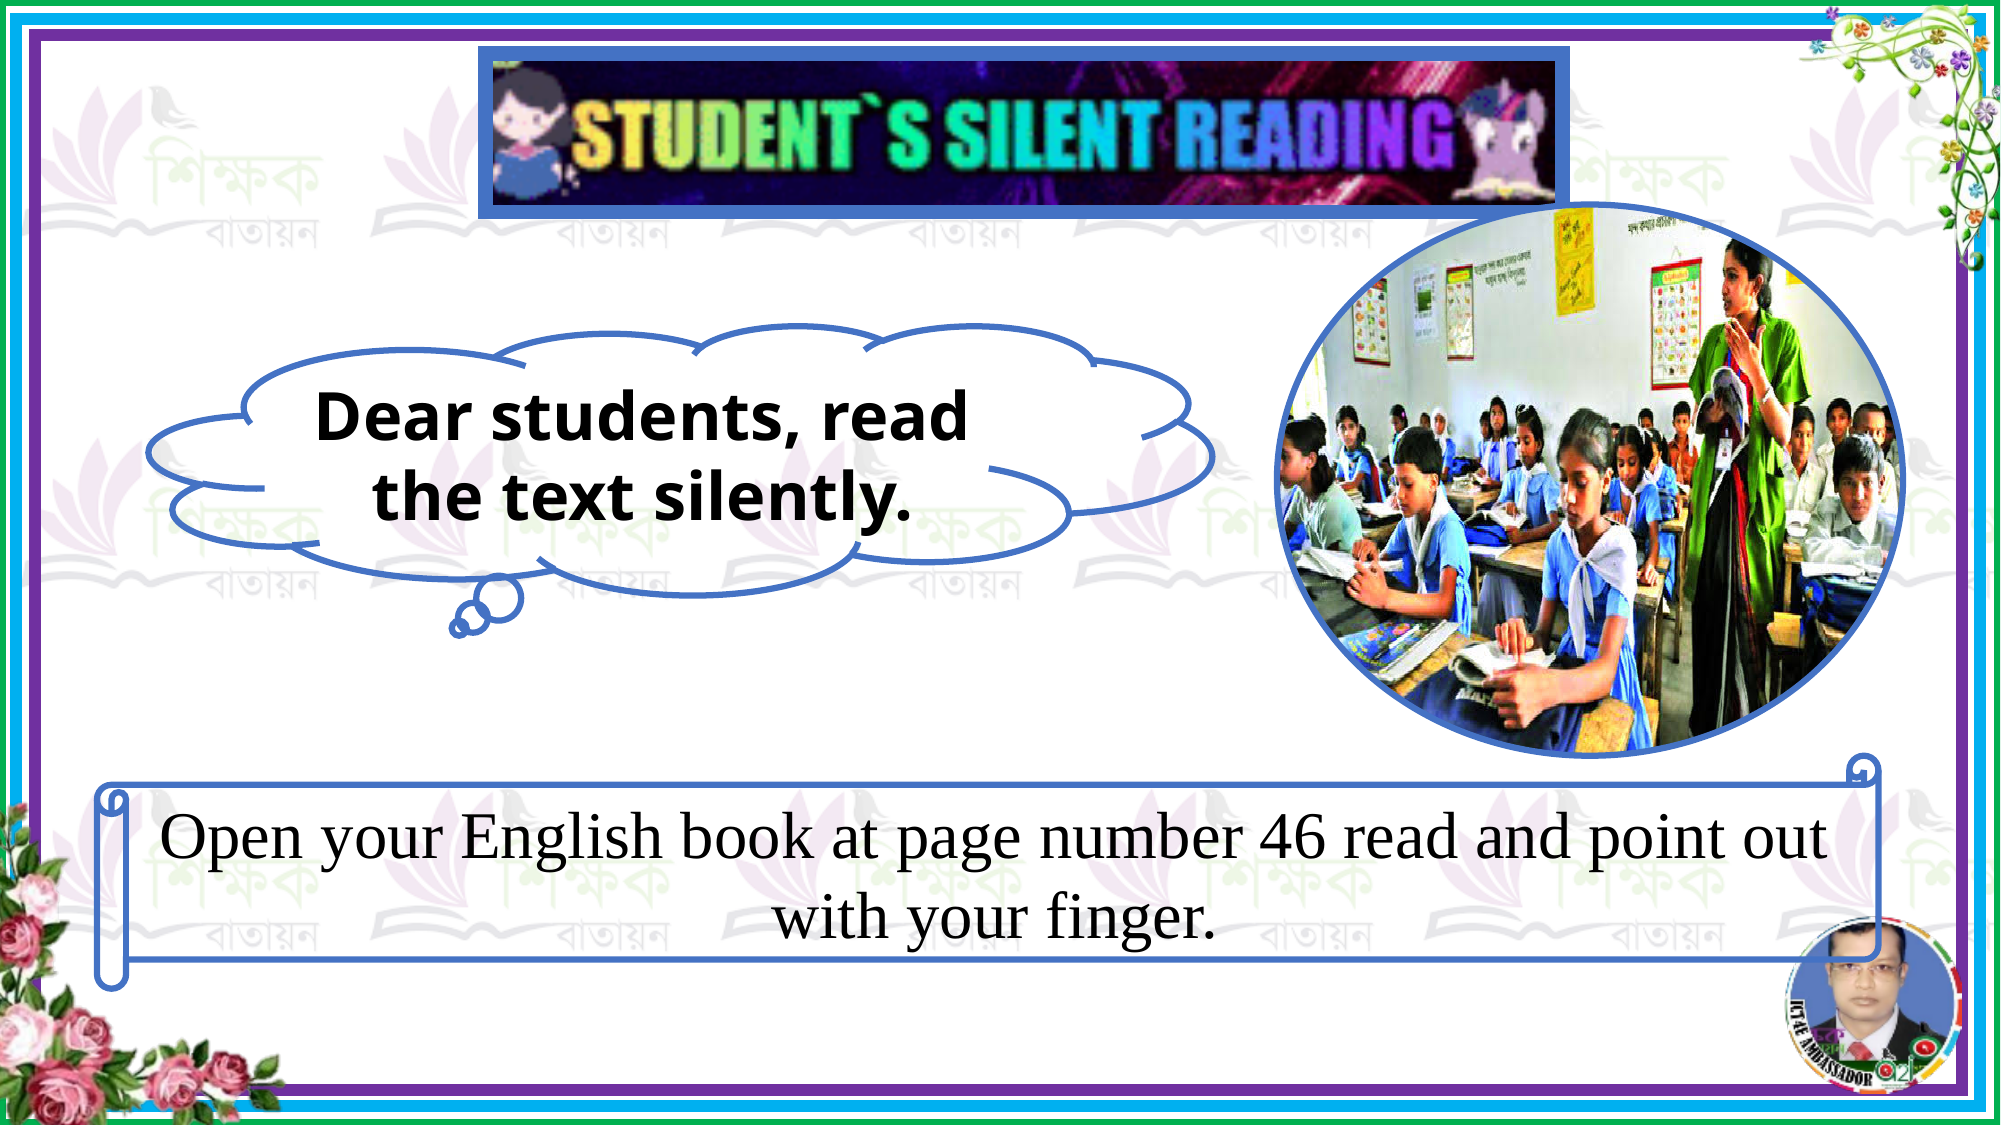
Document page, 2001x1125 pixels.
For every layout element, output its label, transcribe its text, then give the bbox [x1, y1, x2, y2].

text_box Dear students, read the text silently. [147, 325, 1214, 637]
picture [492, 0, 2001, 756]
picture [1783, 915, 1962, 1094]
text_box Open your English book at page number 46 read and point out with your finger. [95, 756, 1880, 990]
picture [0, 793, 306, 1125]
